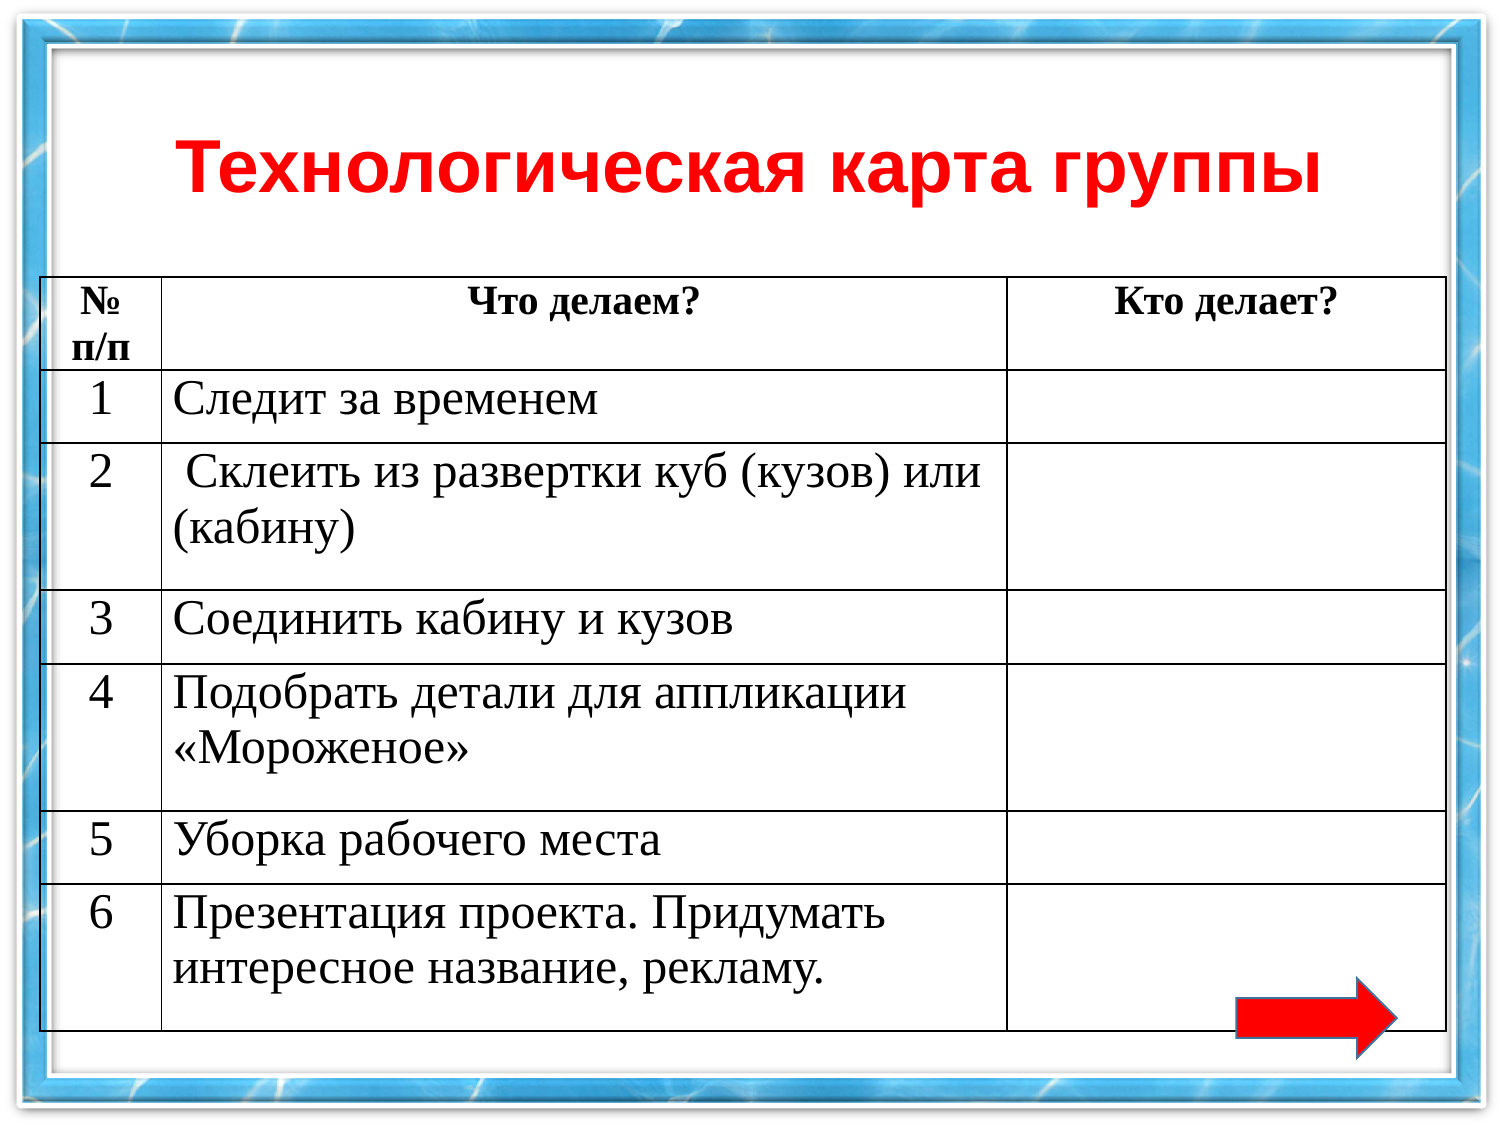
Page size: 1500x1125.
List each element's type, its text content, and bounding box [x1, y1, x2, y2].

table_cell Следит за временем [162, 371, 1006, 442]
table_cell [1008, 885, 1445, 1030]
table_cell Уборка рабочего места [162, 812, 1006, 883]
table_cell 5 [41, 812, 161, 883]
table_header № п/п [41, 278, 161, 369]
table_cell Склеить из развертки куб (кузов) или (кабину) [162, 444, 1006, 589]
table_cell Подобрать детали для аппликации «Мороженое» [162, 665, 1006, 810]
table_cell 6 [41, 885, 161, 1030]
table_cell 2 [41, 444, 161, 589]
table_cell [1008, 812, 1445, 883]
table_header Что делаем? [162, 278, 1006, 369]
table_cell 4 [41, 665, 161, 810]
table_cell 1 [41, 371, 161, 442]
table_cell Соединить кабину и кузов [162, 591, 1006, 663]
text_box [1235, 975, 1399, 1061]
title Технологическая карта группы [103, 59, 1397, 276]
table_cell 3 [41, 591, 161, 663]
table_cell [1008, 665, 1445, 810]
table_cell [1008, 591, 1445, 663]
table_header Кто делает? [1008, 278, 1445, 369]
picture [0, 0, 1500, 1125]
table_cell [1008, 371, 1445, 442]
table_cell Презентация проекта. Придумать интересное название, рекламу. [162, 885, 1006, 1030]
table_cell [1008, 444, 1445, 589]
